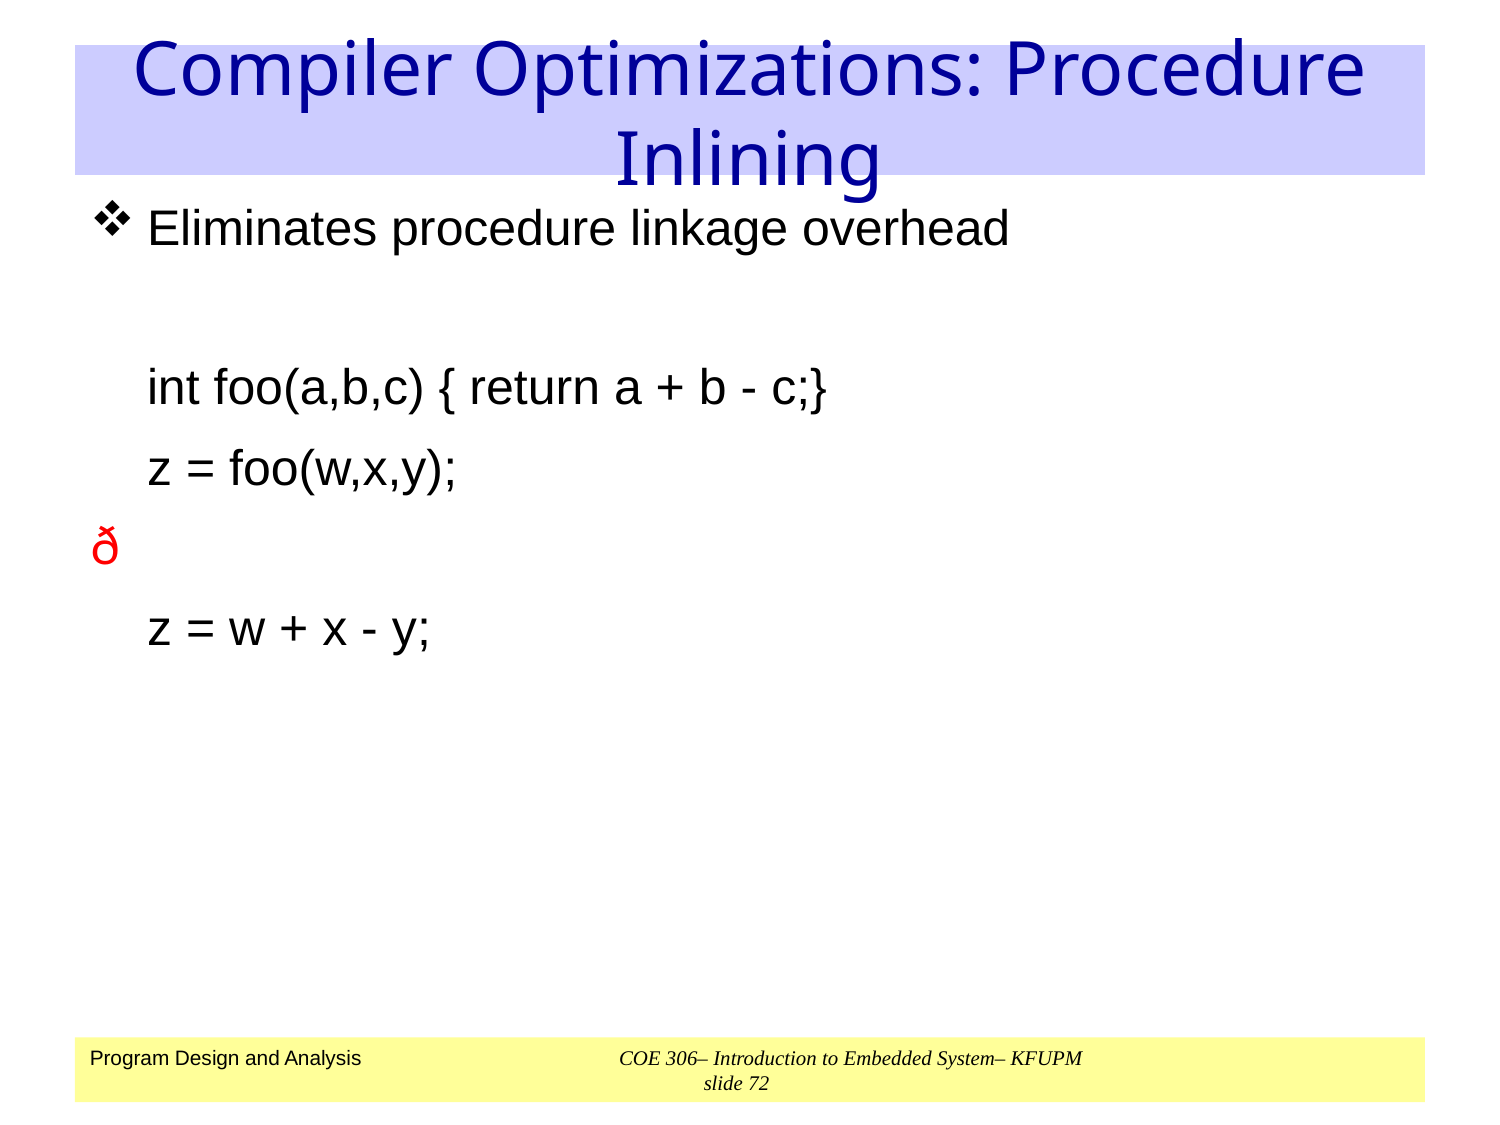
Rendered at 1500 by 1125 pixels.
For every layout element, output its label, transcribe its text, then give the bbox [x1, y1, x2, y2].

title Compiler Optimizations: Procedure Inlining [75, 45, 1425, 175]
list Eliminates procedure linkage overhead int foo(a,b,c) { return a + b - c;} z = foo(w,x,y); ð z = w + x - y; [75, 187, 1425, 1032]
